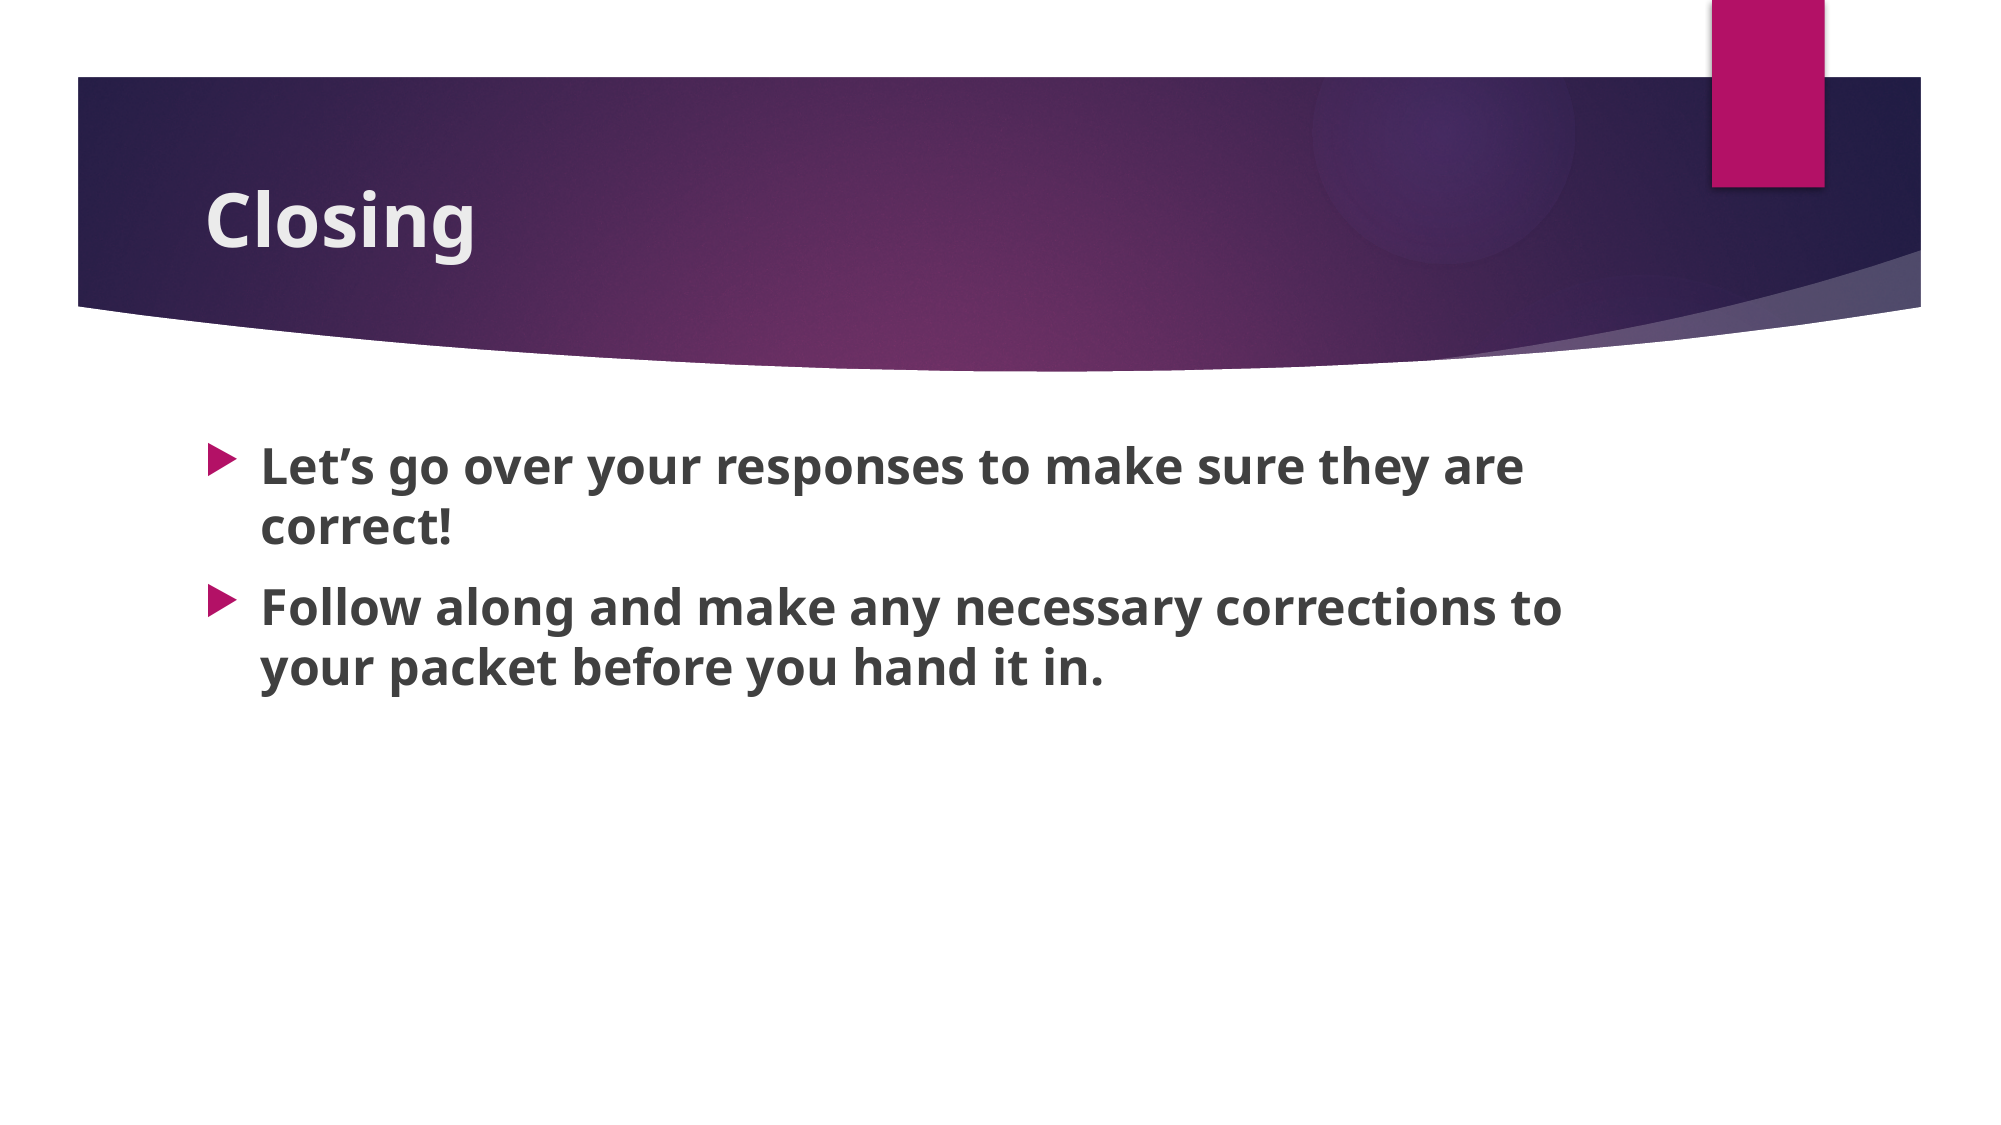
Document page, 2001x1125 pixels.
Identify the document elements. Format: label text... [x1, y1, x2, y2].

title Closing [189, 159, 1627, 276]
list Let’s go over your responses to make sure they are correct! Follow along and make any necessary corrections to your packet before you hand it in. [189, 427, 1638, 988]
